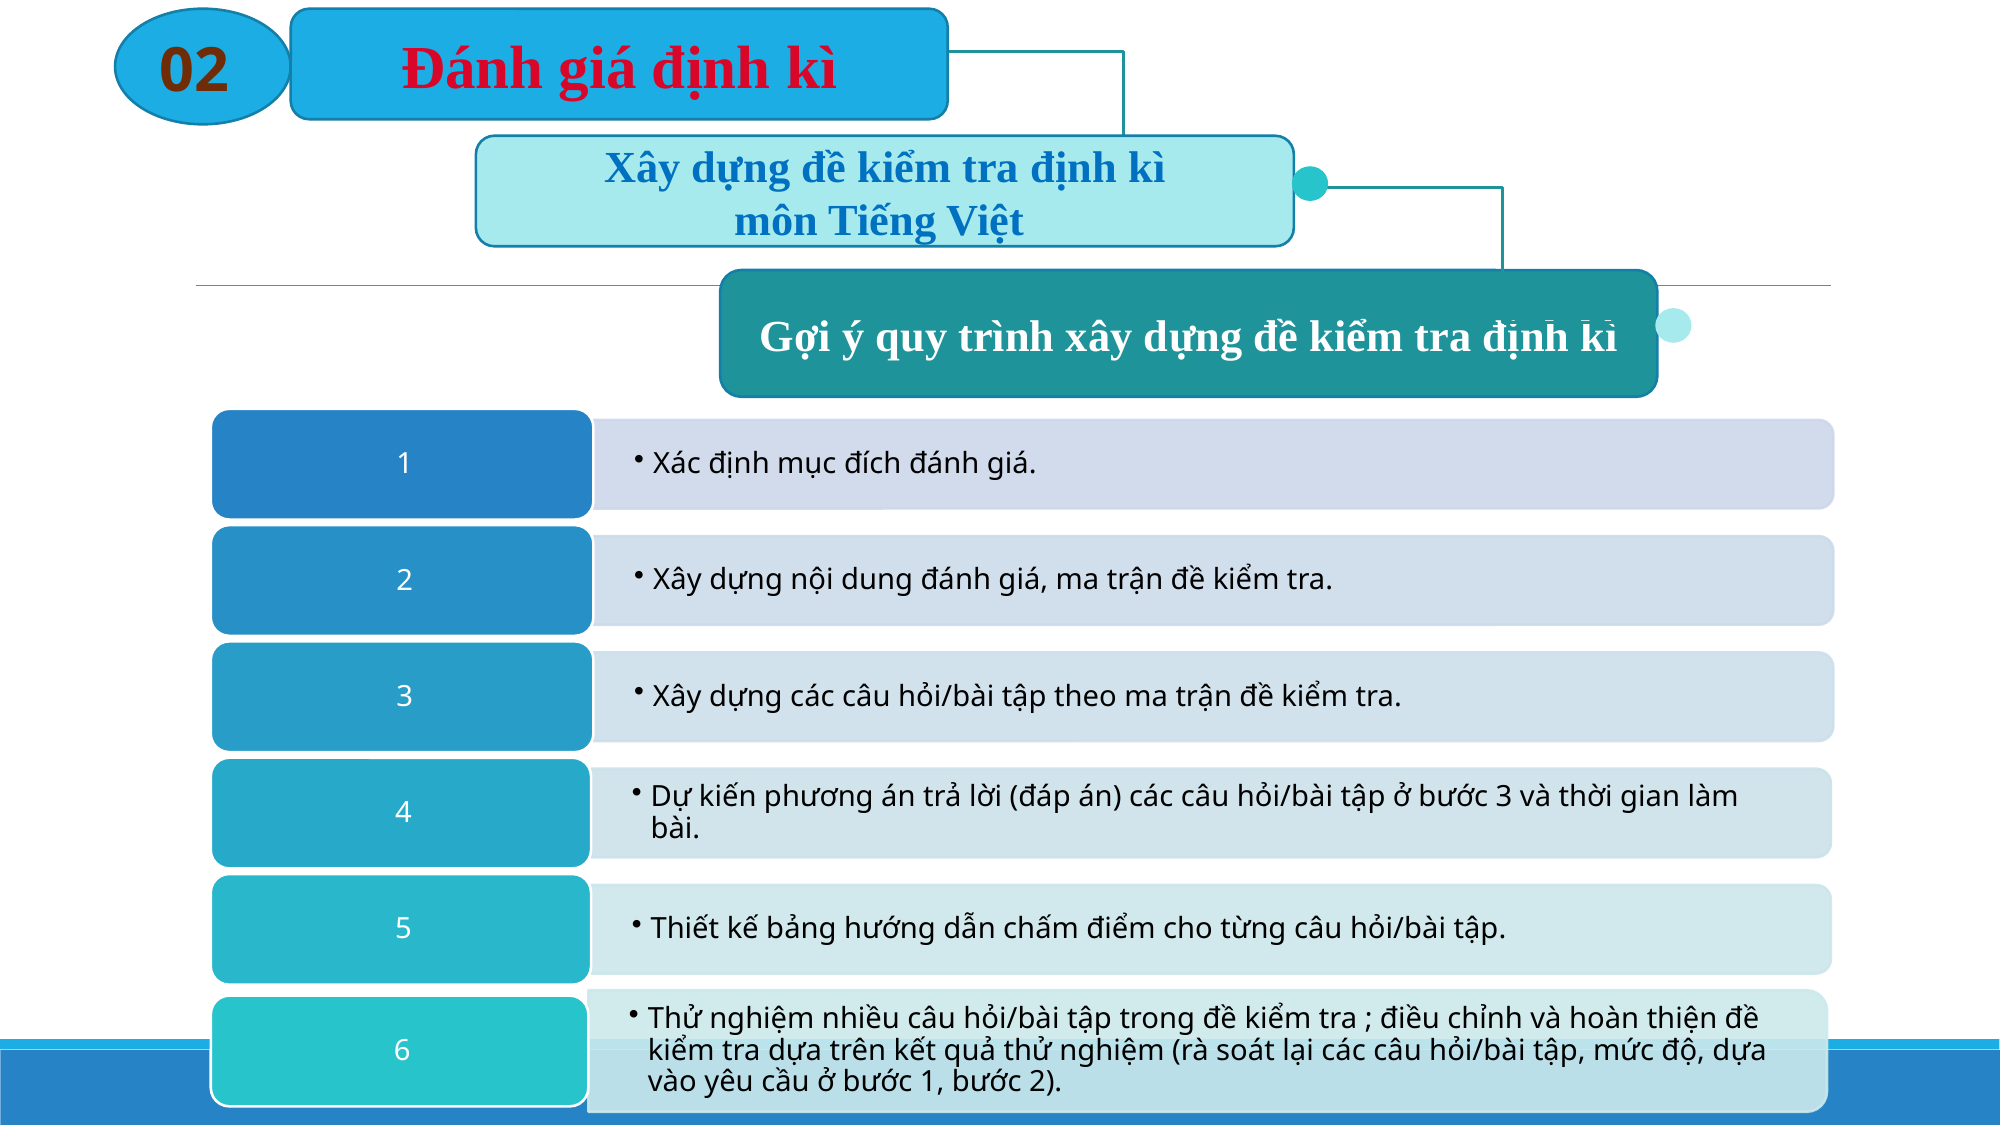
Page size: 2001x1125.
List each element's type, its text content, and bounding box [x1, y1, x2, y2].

text_box [1655, 312, 1693, 345]
text_box 02 [113, 7, 289, 126]
text_box [1295, 165, 1330, 203]
text_box Gợi ý quy trình xây dựng đề kiểm tra định kì [718, 268, 1659, 399]
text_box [947, 50, 1301, 188]
text_box Xây dựng đề kiểm tra định kì môn Tiếng Việt [474, 134, 1296, 248]
text_box Đánh giá định kì [289, 7, 950, 121]
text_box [1325, 186, 1679, 324]
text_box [52, 408, 1992, 1113]
